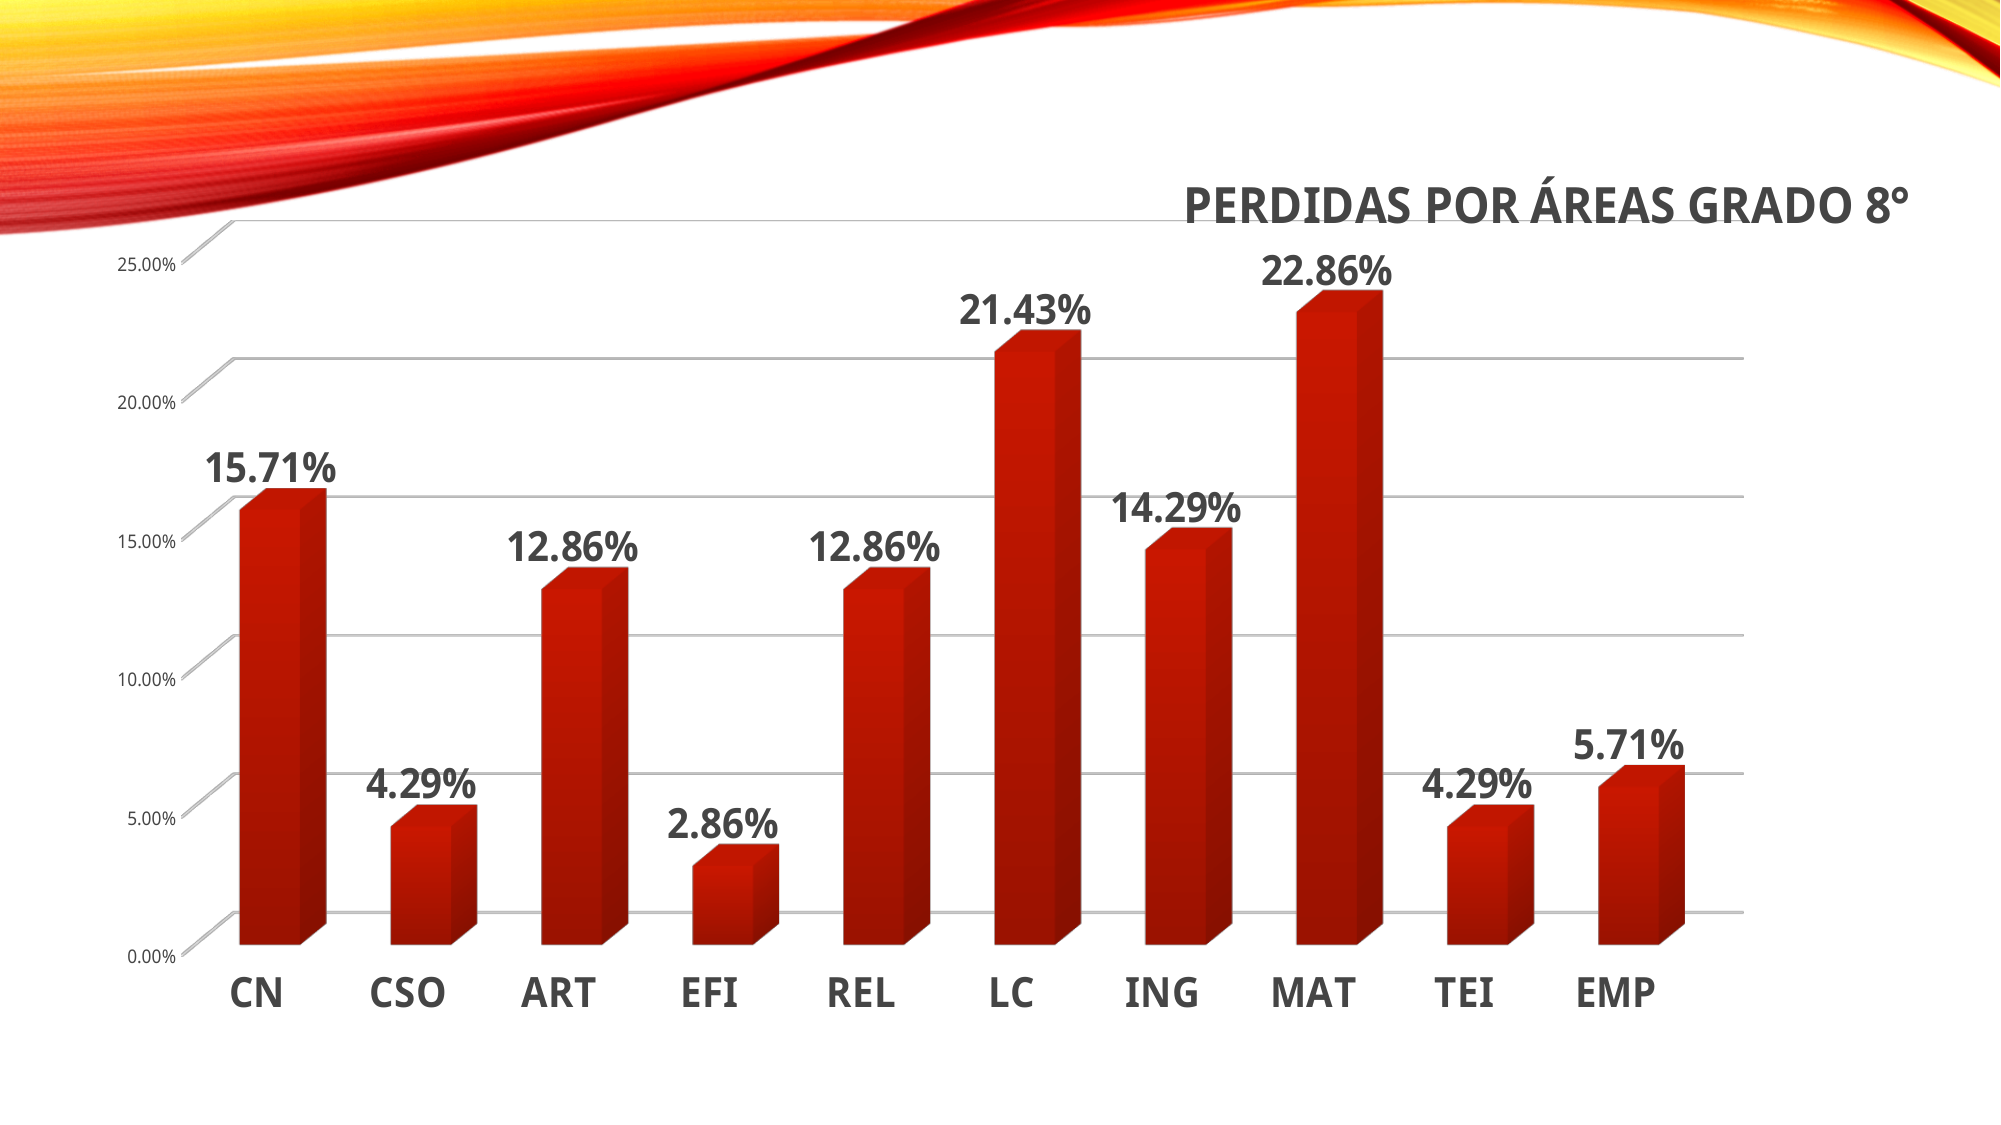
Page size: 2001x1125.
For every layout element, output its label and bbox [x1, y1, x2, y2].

picture [0, 0, 2000, 237]
chart [85, 138, 1921, 1032]
